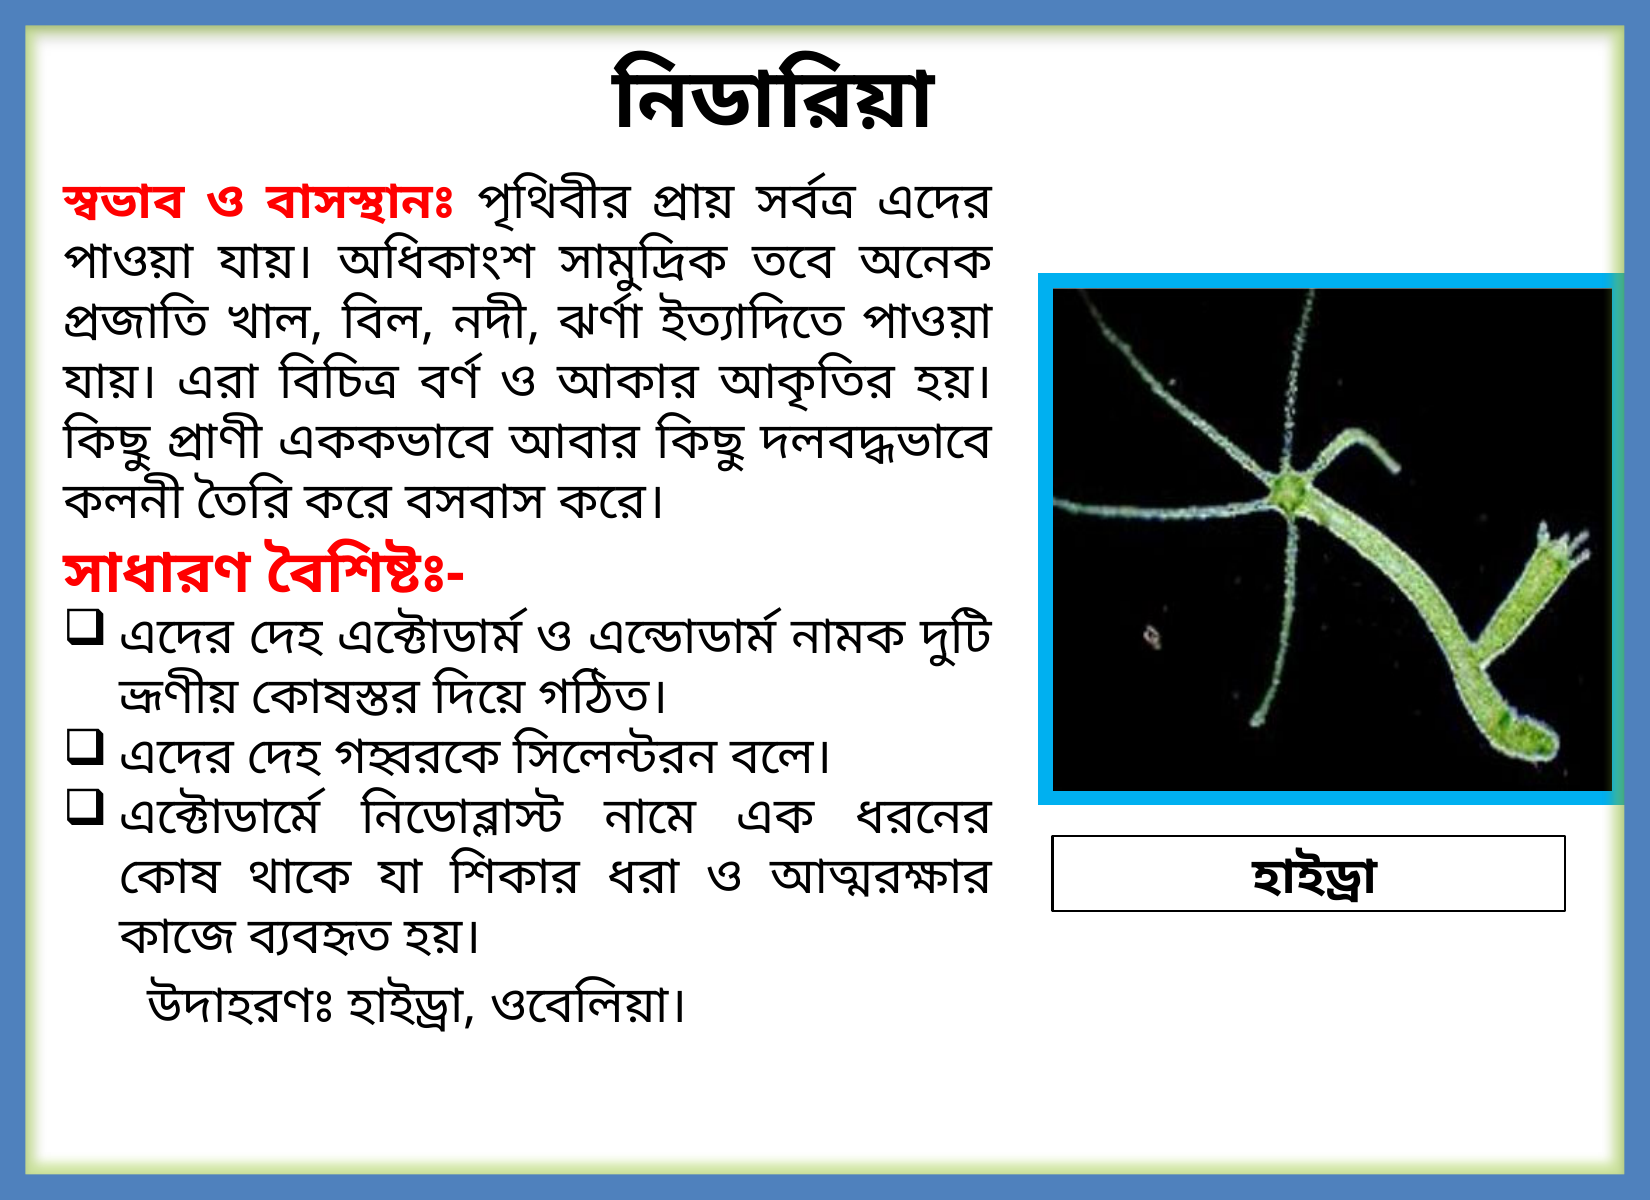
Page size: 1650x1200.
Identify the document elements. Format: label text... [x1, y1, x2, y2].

text_box সাধারণ বৈশিষ্টঃ- এদের দেহ এক্টোডার্ম ও এন্ডোডার্ম নামক দুটি ভ্রূণীয় কোষস্তর দিয়ে গঠিত। এদের দেহ গহ্বরকে সিলেন্টরন বলে। এক্টোডার্মে নিডোব্লাস্ট নামে এক ধরনের কোষ থাকে যা শিকার ধরা ও আত্মরক্ষার কাজে ব্যবহৃত হয়। উদাহরণঃ হাইড্রা, ওবেলিয়া। [48, 526, 1008, 1042]
text_box স্বভাব ও বাসস্থানঃ পৃথিবীর প্রায় সর্বত্র এদের পাওয়া যায়। অধিকাংশ সামুদ্রিক তবে অনেক প্রজাতি খাল, বিল, নদী, ঝর্ণা ইত্যাদিতে পাওয়া যায়। এরা বিচিত্র বর্ণ ও আকার আকৃতির হয়। কিছু প্রাণী এককভাবে আবার কিছু দলবদ্ধভাবে কলনী তৈরি করে বসবাস করে। [48, 160, 1008, 526]
picture [1054, 287, 1613, 792]
text_box নিডারিয়া [526, 48, 999, 155]
text_box [0, 0, 1650, 1200]
text_box হাইড্রা [1051, 835, 1566, 912]
